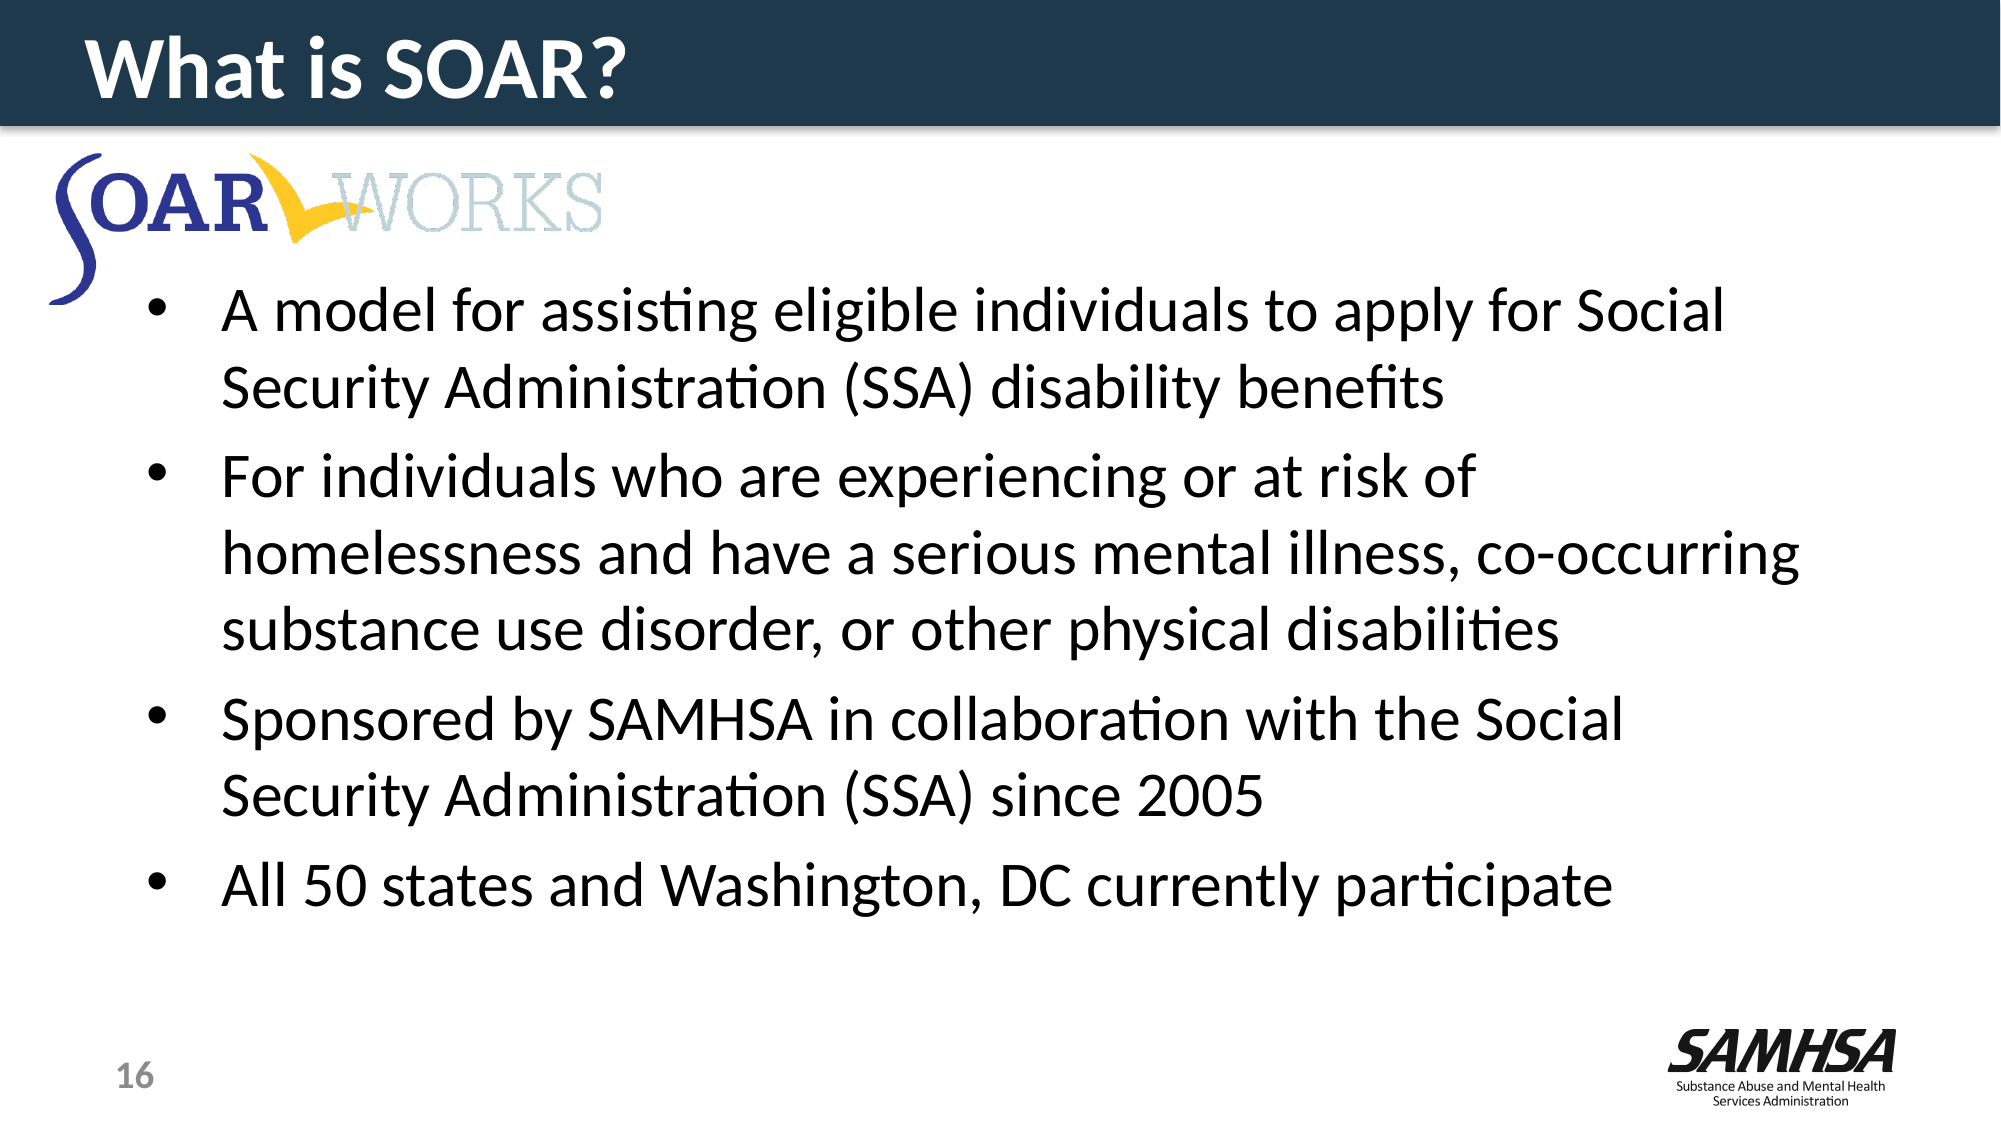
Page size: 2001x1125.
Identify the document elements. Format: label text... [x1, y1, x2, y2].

title What is SOAR? [69, 10, 1900, 115]
list A model for assisting eligible individuals to apply for Social Security Administration (SSA) disability benefits For individuals who are experiencing or at risk of homelessness and have a serious mental illness, co-occurring substance use disorder, or other physical disabilities Sponsored by SAMHSA in collaboration with the Social Security Administration (SSA) since 2005 All 50 states and Washington, DC currently participate [131, 260, 1838, 1021]
slide_number 16 [99, 1042, 550, 1103]
picture [48, 151, 602, 305]
picture [1665, 1029, 1900, 1113]
